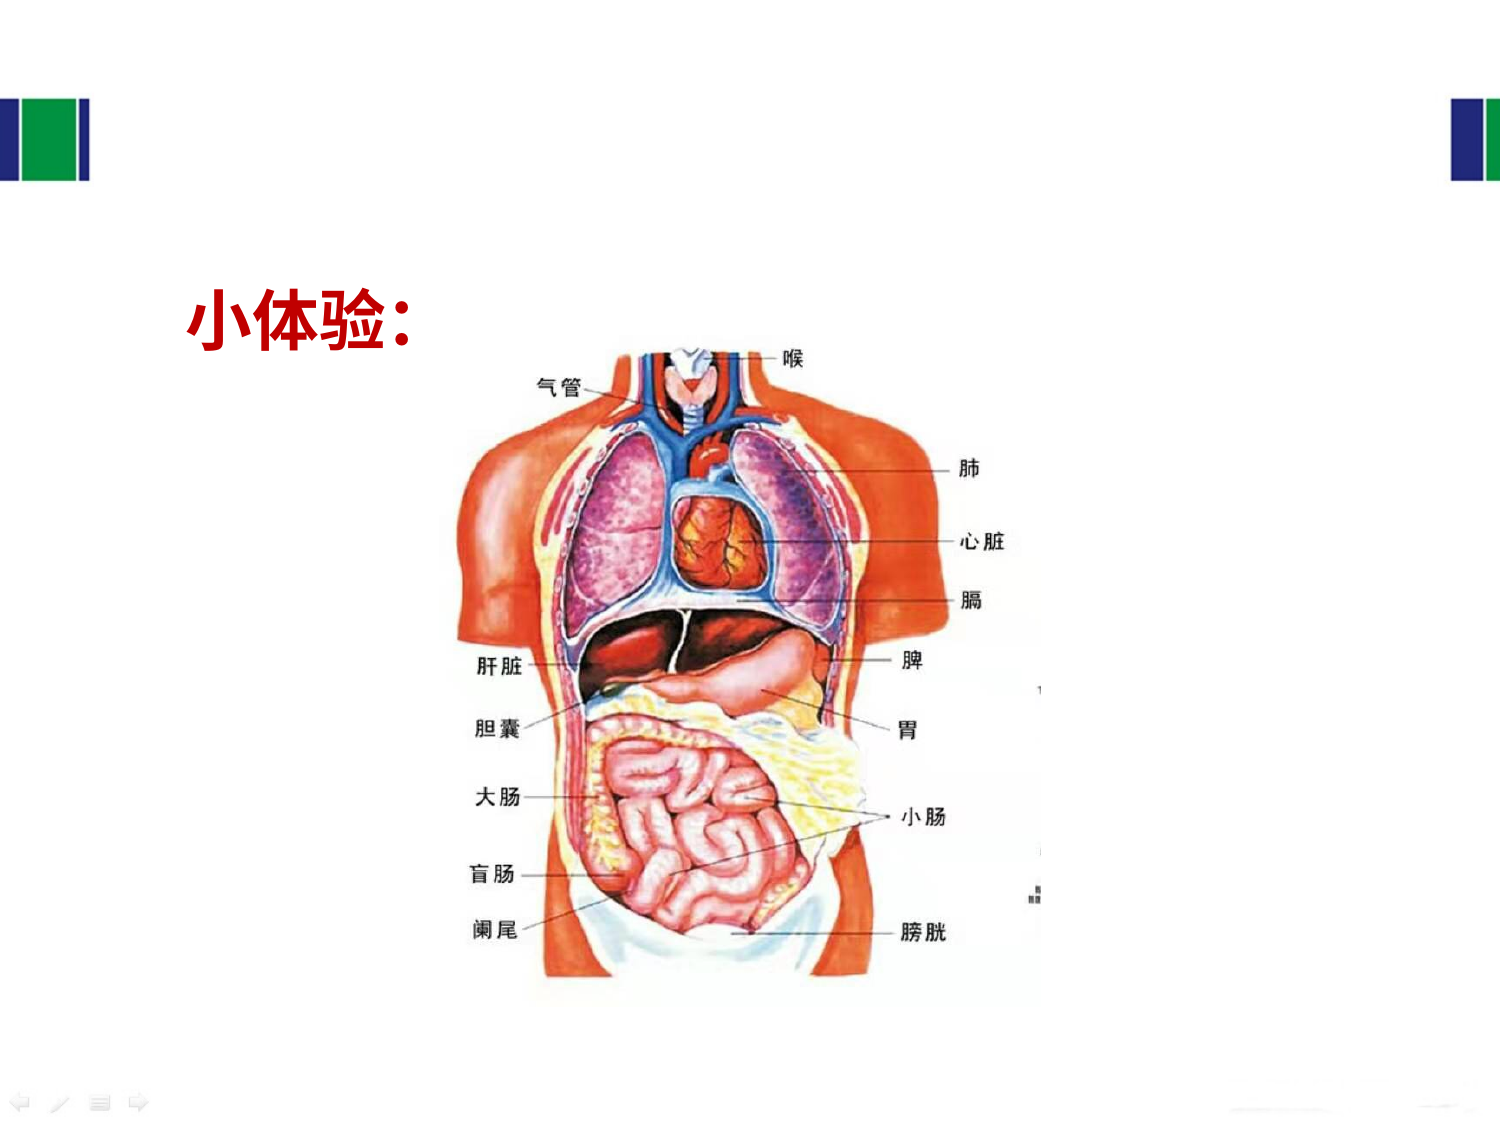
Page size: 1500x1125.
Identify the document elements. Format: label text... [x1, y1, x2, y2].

text_box 小体验： [171, 271, 976, 367]
picture [0, 0, 1500, 1125]
